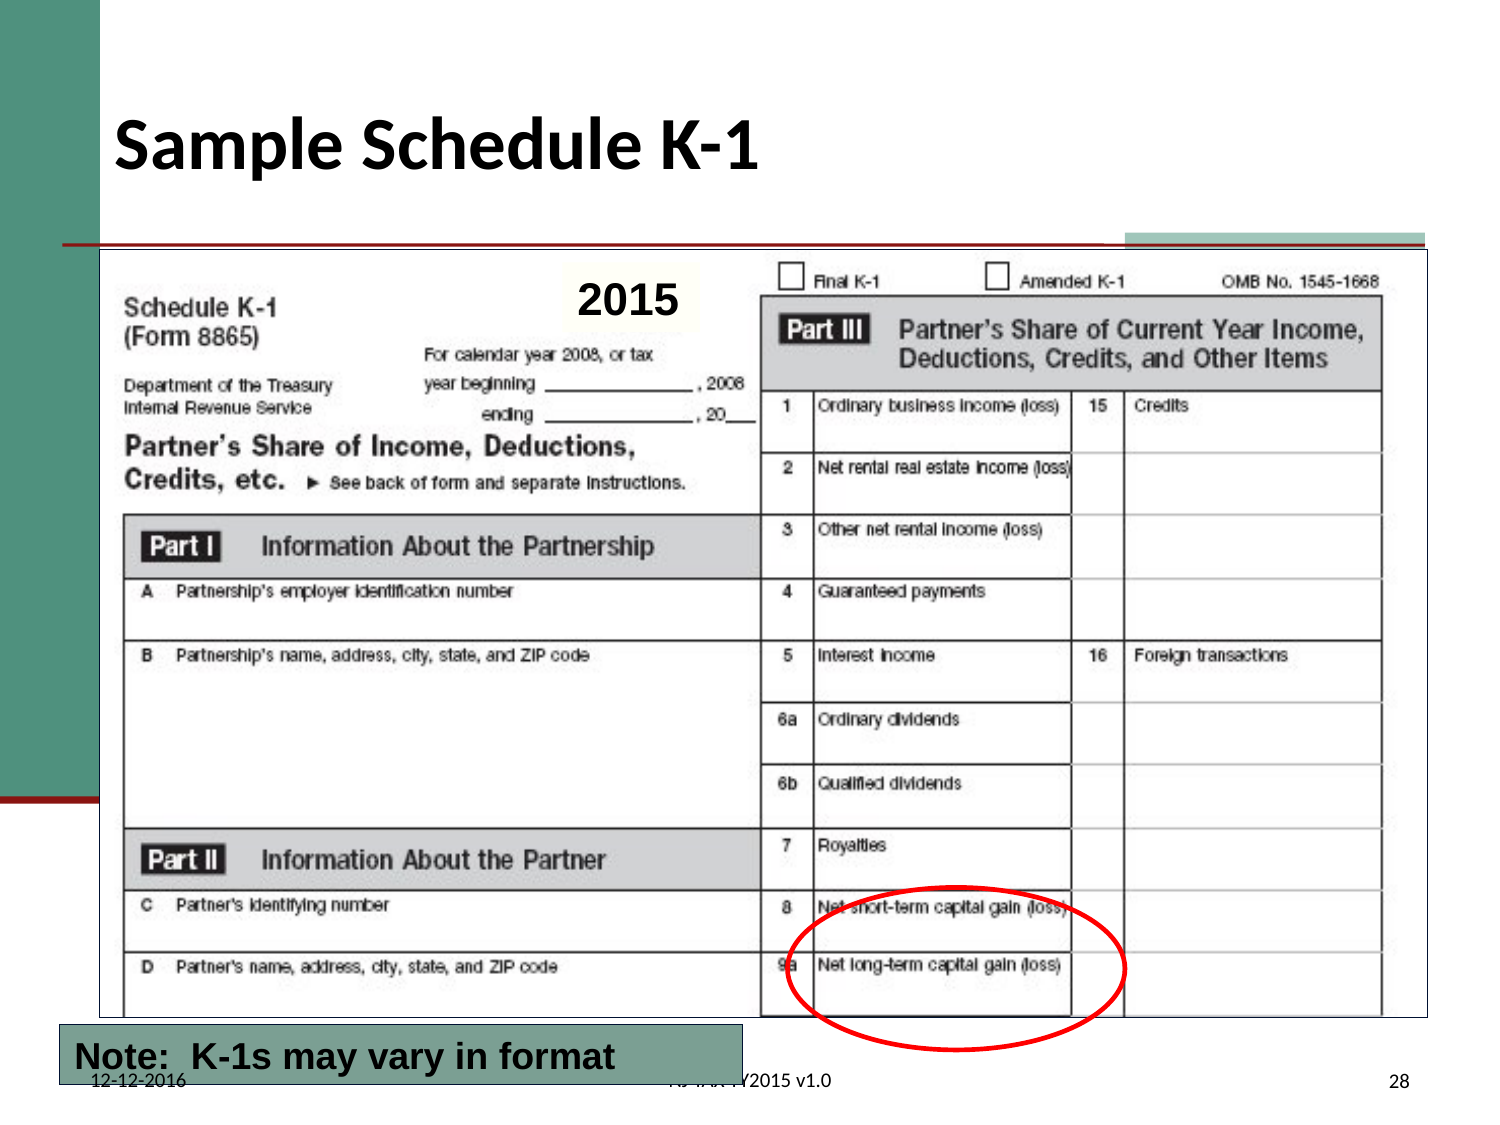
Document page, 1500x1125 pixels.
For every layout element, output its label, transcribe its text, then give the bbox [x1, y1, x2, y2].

text_box [836, 1026, 1076, 1050]
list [99, 249, 1429, 1019]
title Sample Schedule K-1 [99, 45, 1425, 234]
slide_number 28 [1112, 1049, 1426, 1101]
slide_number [74, 1049, 401, 1100]
text_box Note: K-1s may vary in format [59, 1024, 743, 1085]
footer NJ TAX TY2015 v1.0 [496, 1050, 1004, 1100]
